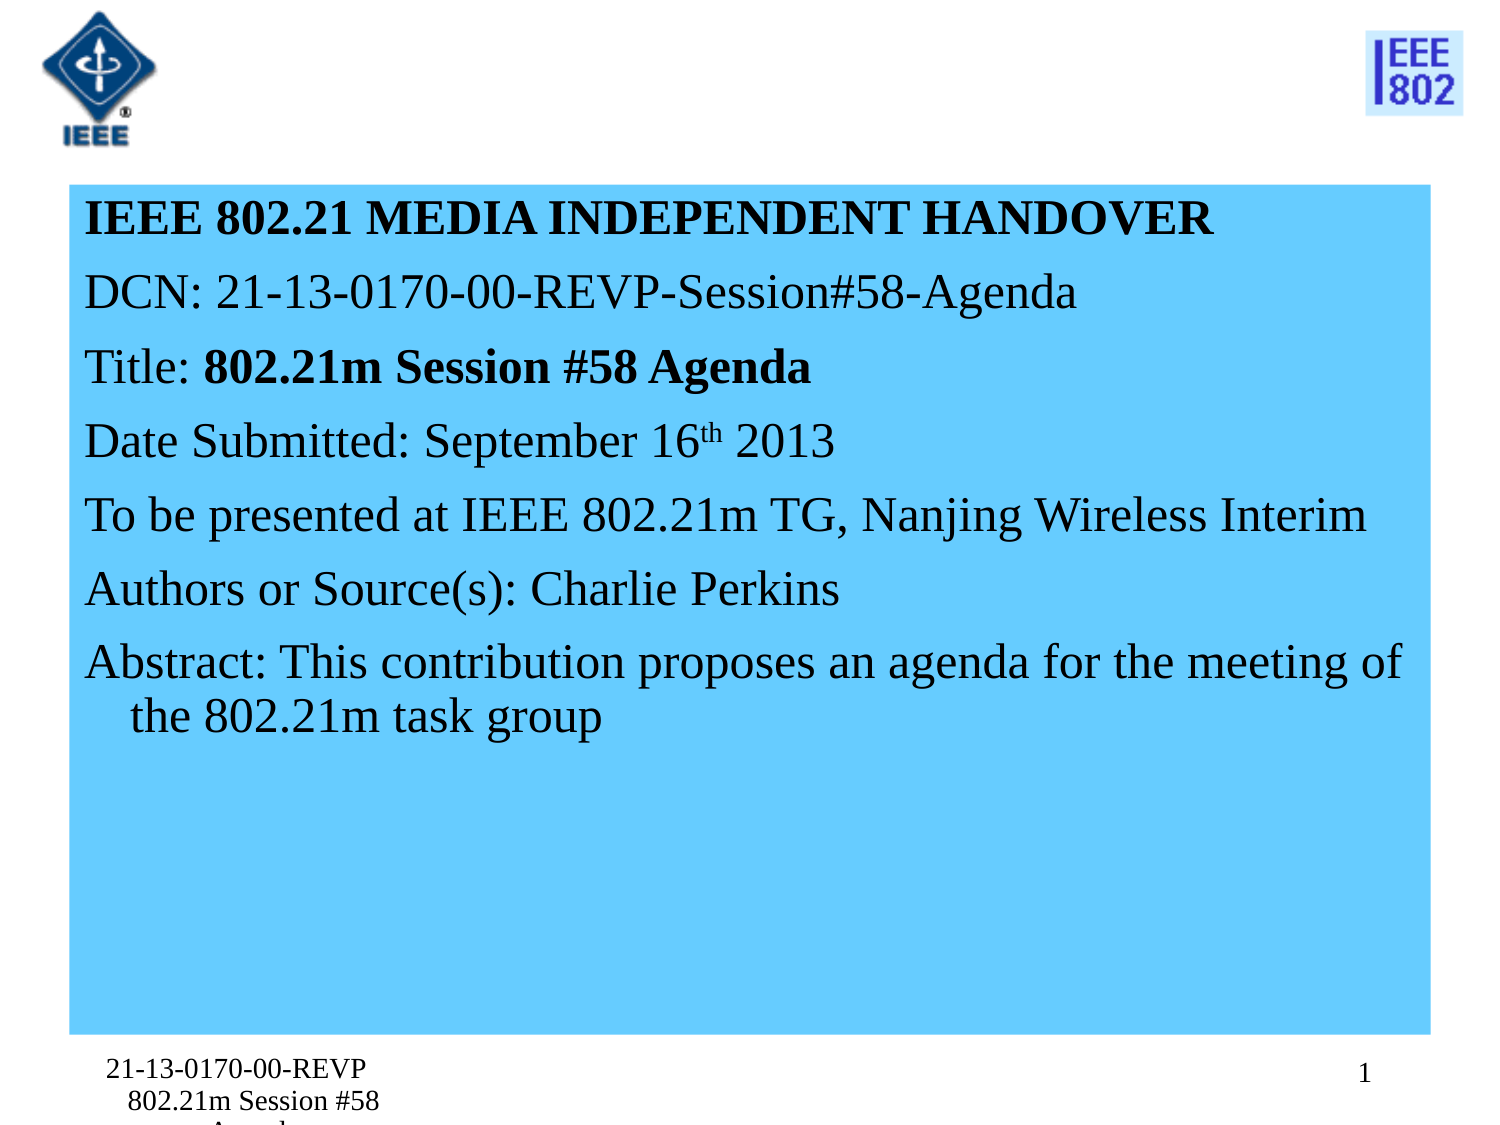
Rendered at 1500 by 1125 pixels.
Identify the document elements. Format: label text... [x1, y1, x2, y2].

picture [37, 9, 162, 150]
footer 21-13-0170-00-REVP 802.21m Session #58 Agenda [64, 1045, 444, 1125]
picture [1351, 12, 1475, 141]
slide_number 1 [1274, 1049, 1388, 1113]
list IEEE 802.21 MEDIA INDEPENDENT HANDOVER DCN: 21-13-0170-00-REVP-Session#58-Agenda Title: 802.21m Session #58 Agenda Date Submitted: September 16th 2013 To be presented at IEEE 802.21m TG, Nanjing Wireless Interim Authors or Source(s): Charlie Perkins Abstract: This contribution proposes an agenda for the meeting of the 802.21m task group [68, 184, 1432, 1036]
